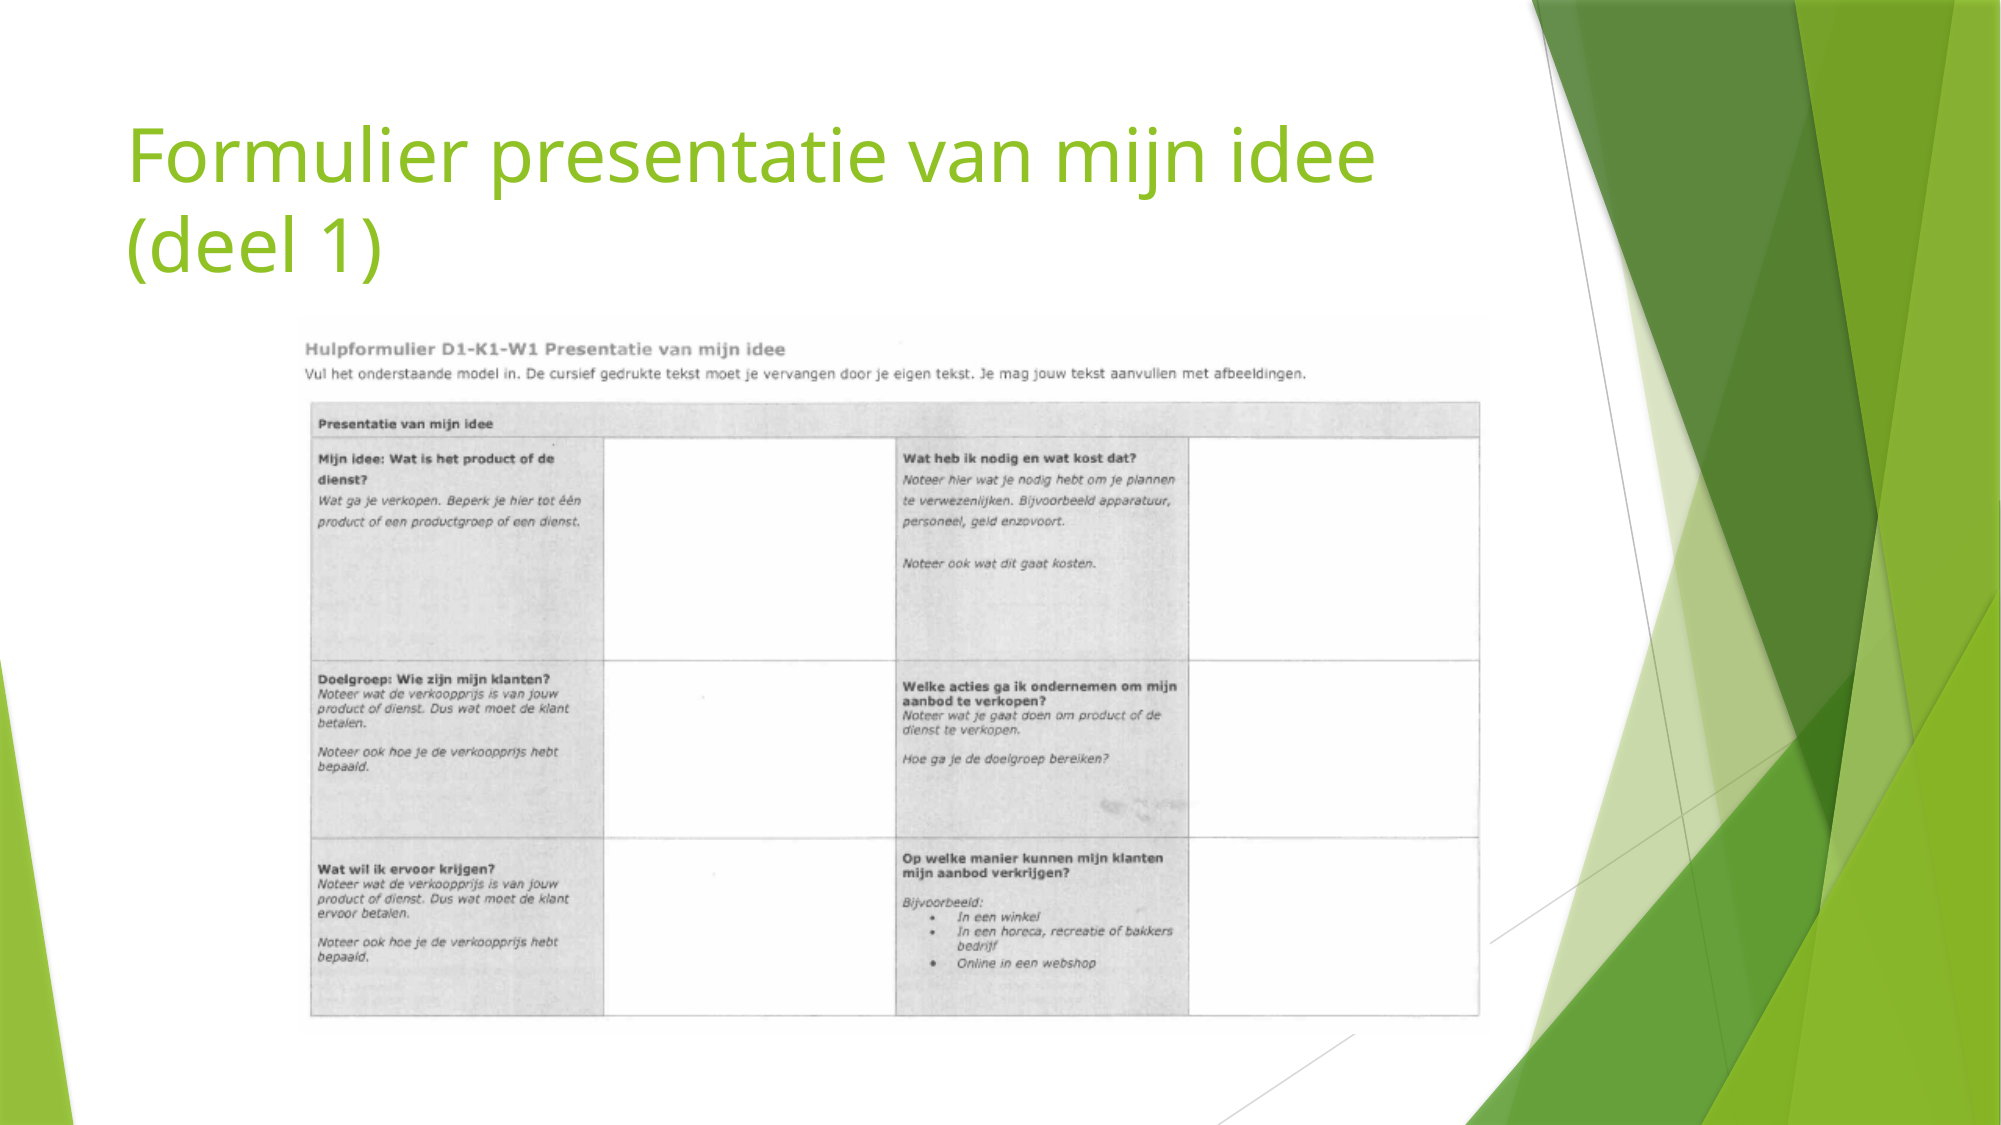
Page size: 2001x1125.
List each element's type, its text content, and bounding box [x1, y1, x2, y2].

title Formulier presentatie van mijn idee (deel 1) [111, 99, 1522, 317]
picture [298, 316, 1490, 1035]
